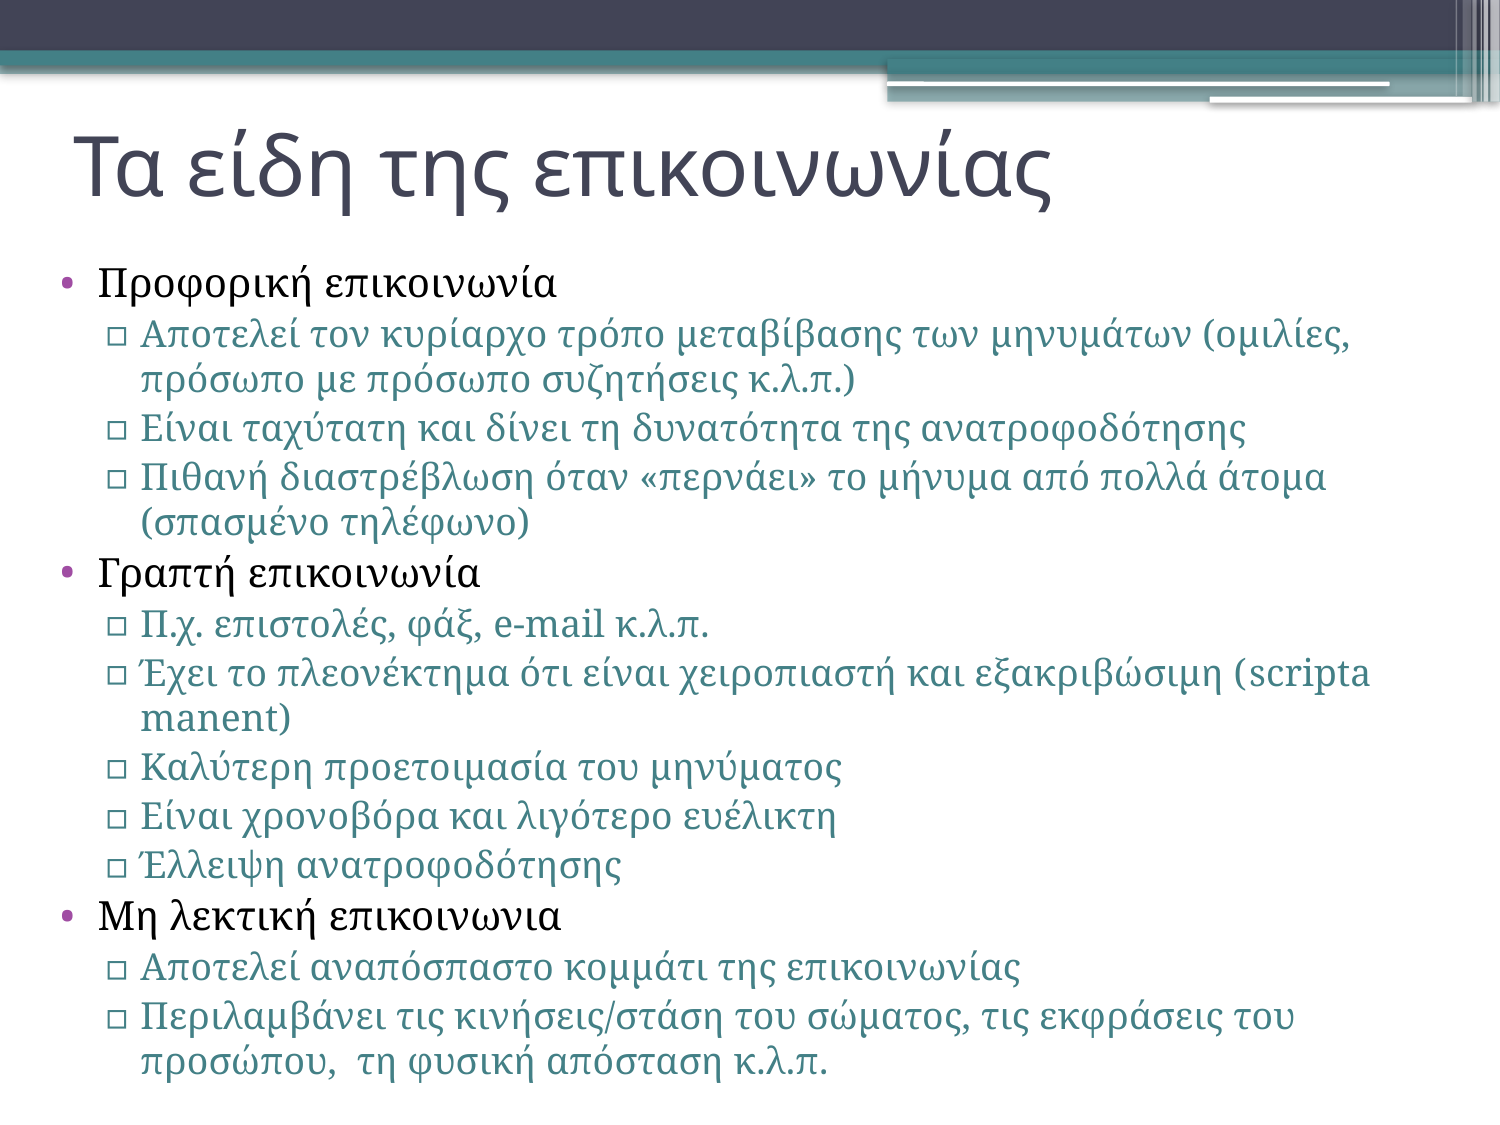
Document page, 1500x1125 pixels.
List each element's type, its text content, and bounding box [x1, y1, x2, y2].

title Τα είδη της επικοινωνίας [58, 93, 1409, 234]
list Προφορική επικοινωνία Αποτελεί τον κυρίαρχο τρόπο μεταβίβασης των μηνυμάτων (ομιλίες, πρόσωπο με πρόσωπο συζητήσεις κ.λ.π.) Είναι ταχύτατη και δίνει τη δυνατότητα της ανατροφοδότησης Πιθανή διαστρέβλωση όταν «περνάει» το μήνυμα από πολλά άτομα (σπασμένο τηλέφωνο) Γραπτή επικοινωνία Π.χ. επιστολές, φάξ, e-mail κ.λ.π. Έχει το πλεονέκτημα ότι είναι χειροπιαστή και εξακριβώσιμη (scripta manent) Καλύτερη προετοιμασία του μηνύματος Είναι χρονοβόρα και λιγότερο ευέλικτη Έλλειψη ανατροφοδότησης Μη λεκτική επικοινωνια Αποτελεί αναπόσπαστο κομμάτι της επικοινωνίας Περιλαμβάνει τις κινήσεις/στάση του σώματος, τις εκφράσεις του προσώπου, τη φυσική απόσταση κ.λ.π. [29, 250, 1459, 1094]
